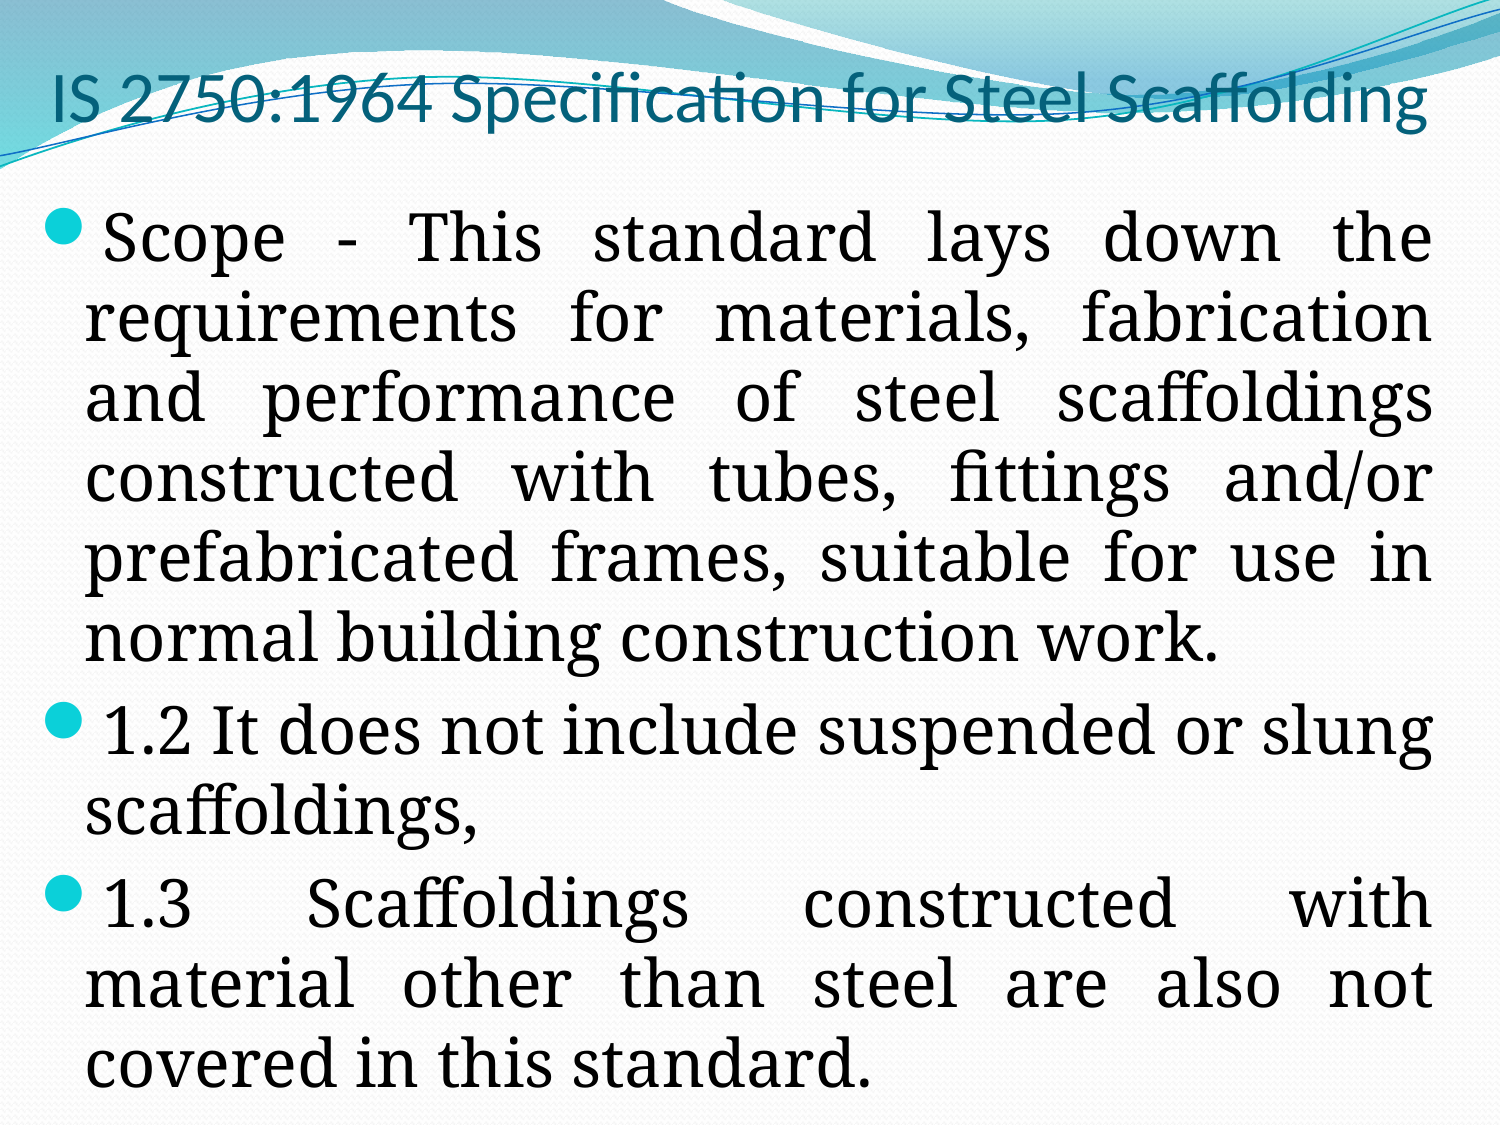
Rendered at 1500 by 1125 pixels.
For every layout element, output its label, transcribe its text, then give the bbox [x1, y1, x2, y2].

title IS 2750:1964 Specification for Steel Scaffolding [50, 0, 1463, 138]
list Scope - This standard lays down the requirements for materials, fabrication and performance of steel scaffoldings constructed with tubes, fittings and/or prefabricated frames, suitable for use in normal building construction work. 1.2 It does not include suspended or slung scaffoldings, 1.3 Scaffoldings constructed with material other than steel are also not covered in this standard. [24, 187, 1450, 1125]
